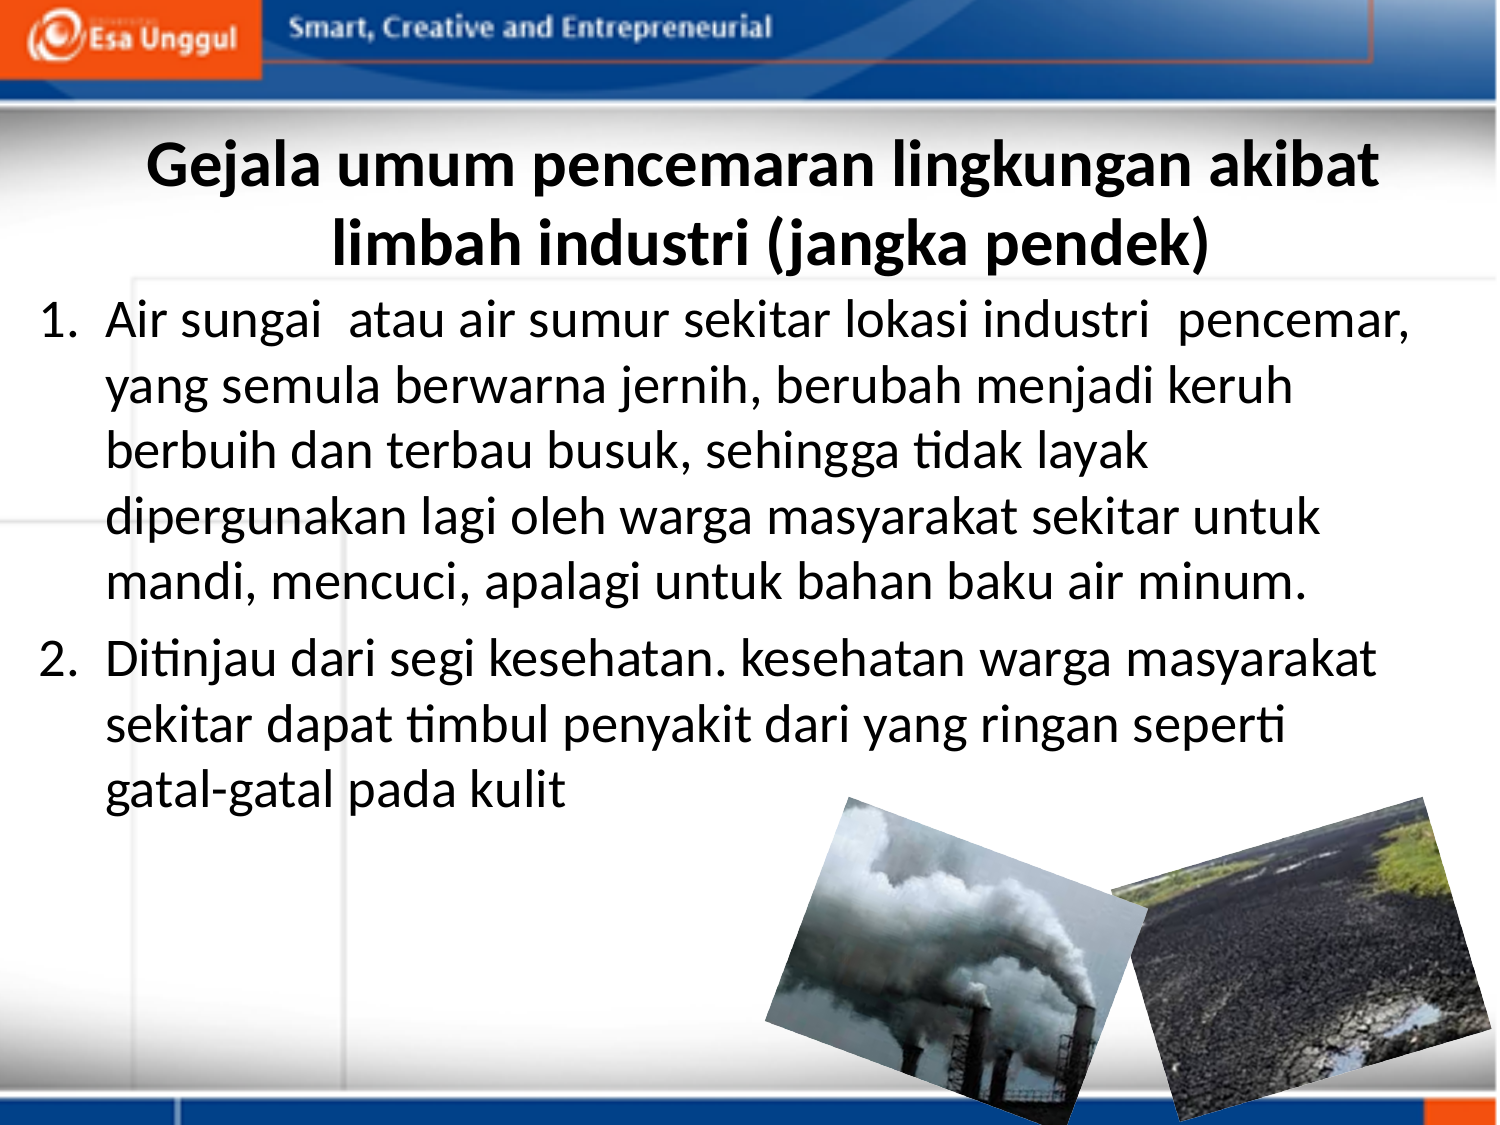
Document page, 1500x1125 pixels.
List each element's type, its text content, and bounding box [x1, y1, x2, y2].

list Air sungai atau air sumur sekitar lokasi industri pencemar, yang semula berwarna jernih, berubah menjadi keruh berbuih dan terbau busuk, sehingga tidak layak dipergunakan lagi oleh warga masyarakat sekitar untuk mandi, mencuci, apalagi untuk bahan baku air minum. Ditinjau dari segi kesehatan. kesehatan warga masyarakat sekitar dapat timbul penyakit dari yang ringan seperti gatal-gatal pada kulit [23, 275, 1427, 850]
picture [0, 0, 1500, 1125]
title Gejala umum pencemaran lingkungan akibat limbah industri (jangka pendek) [113, 136, 1416, 262]
